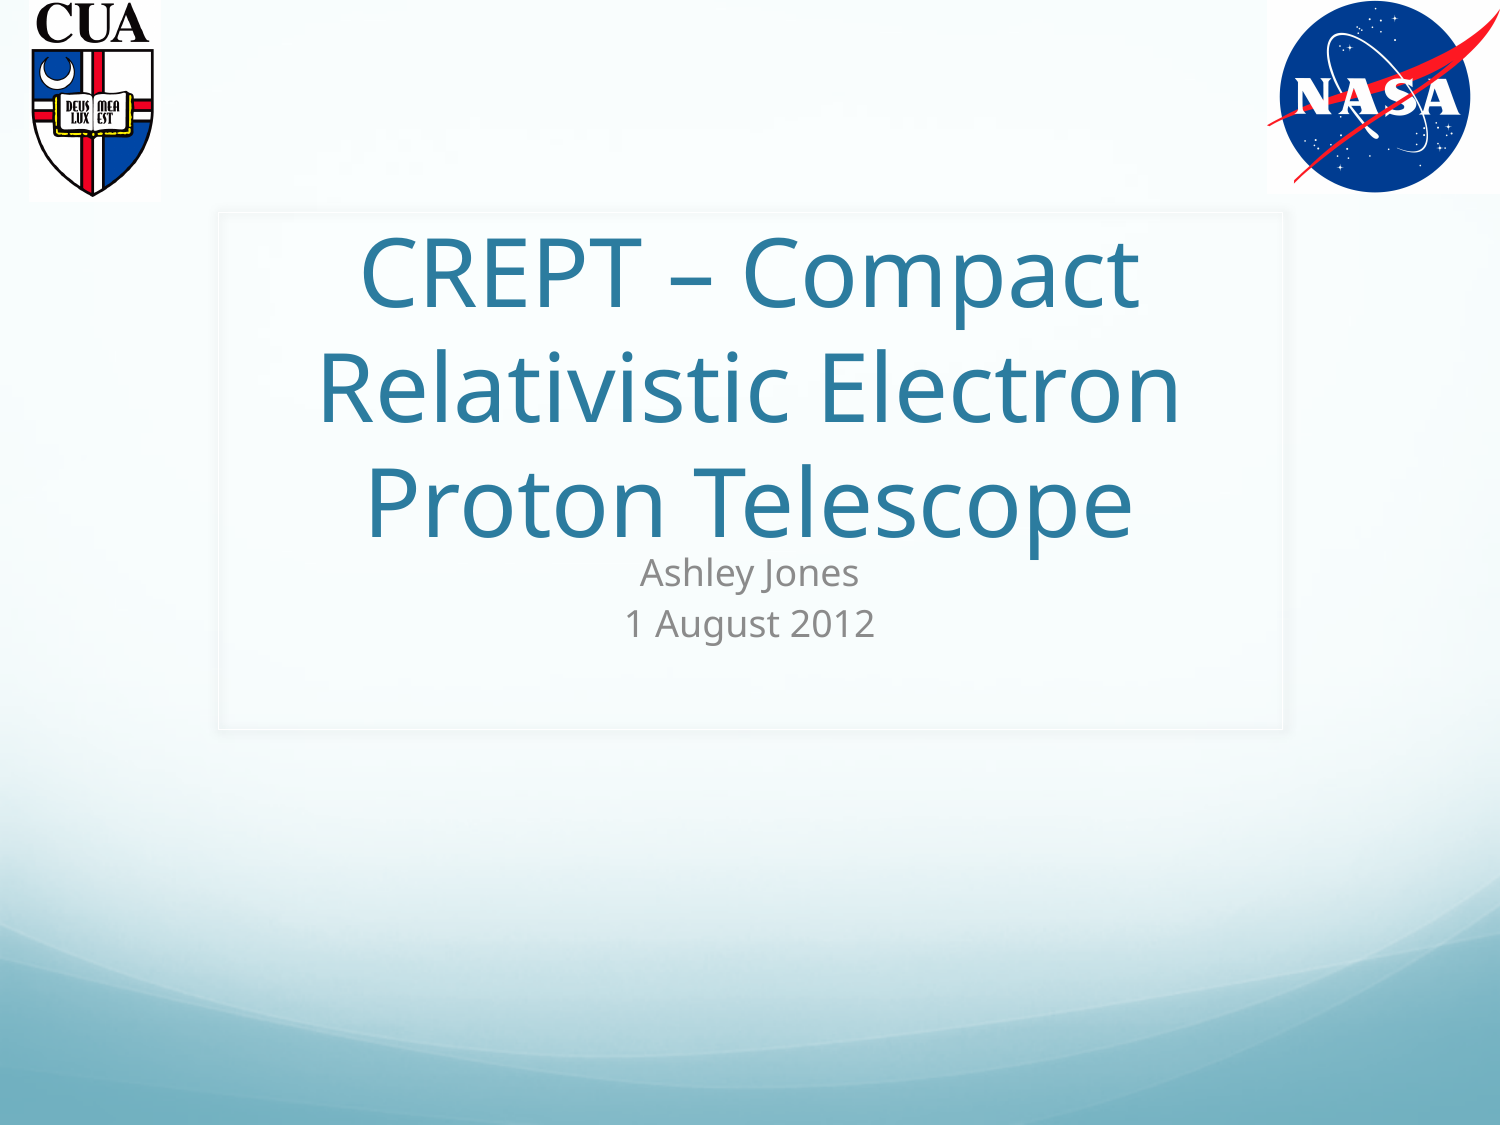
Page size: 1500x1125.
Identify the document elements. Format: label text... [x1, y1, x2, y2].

picture [29, 0, 162, 203]
picture [1266, 0, 1500, 194]
subtitle Ashley Jones 1 August 2012 [217, 541, 1283, 692]
title CREPT – Compact Relativistic Electron Proton Telescope [217, 217, 1283, 541]
